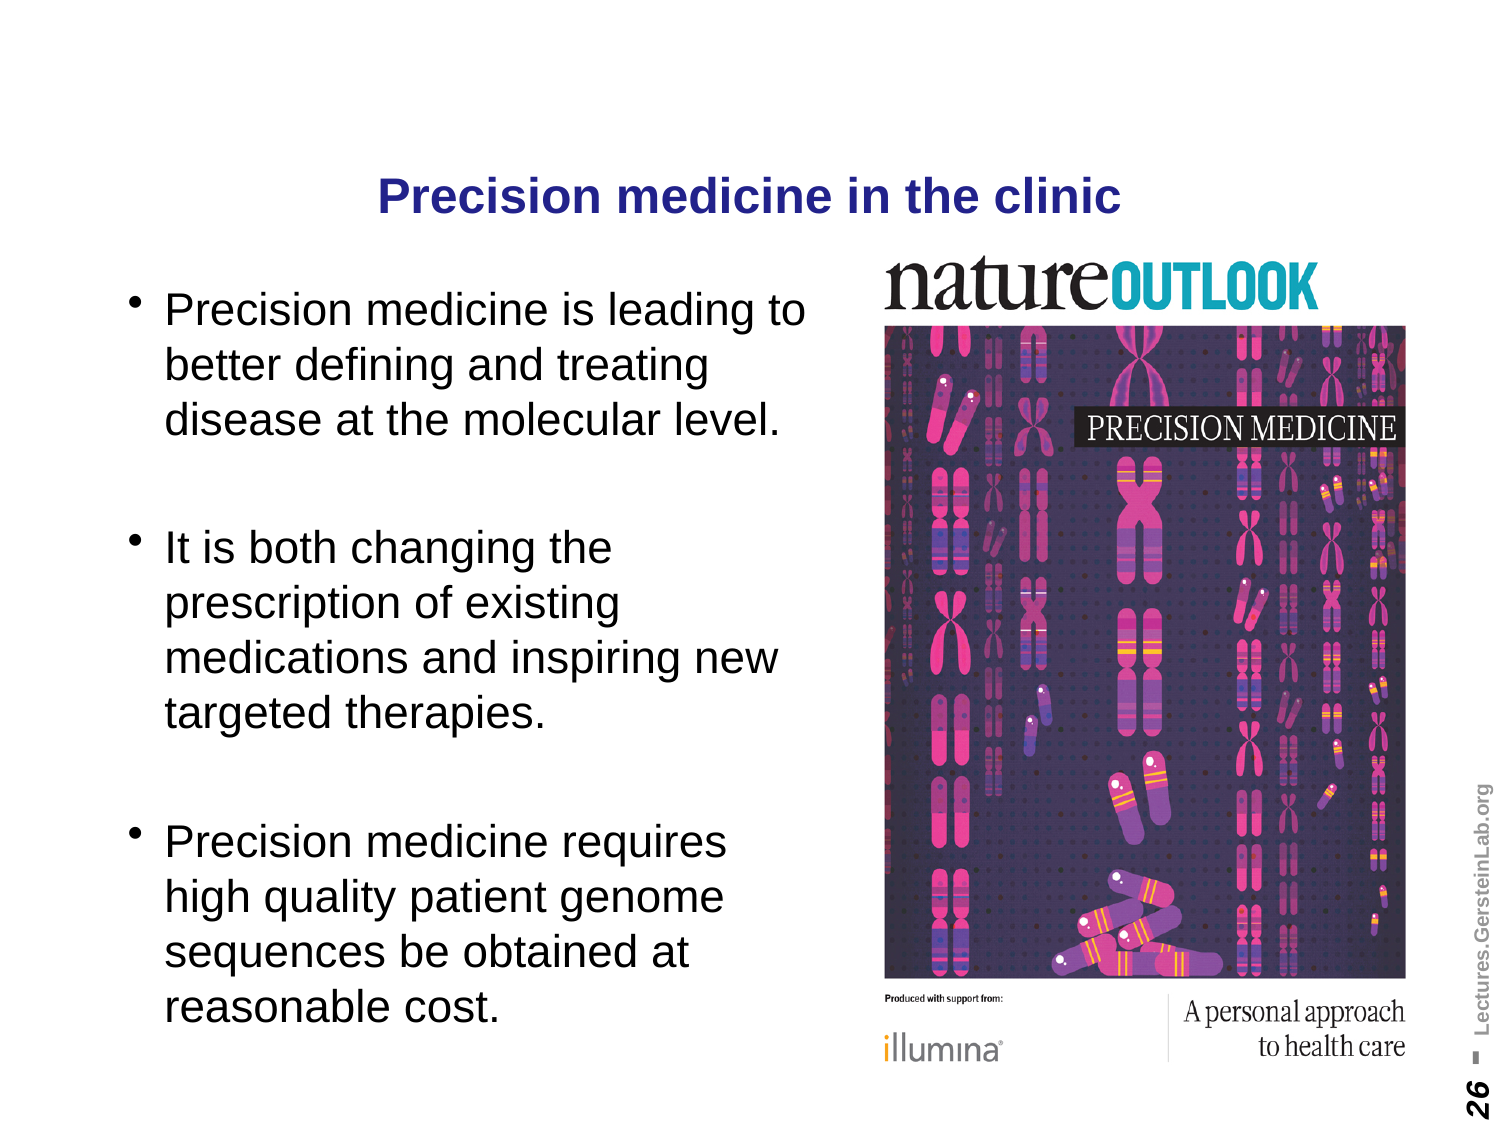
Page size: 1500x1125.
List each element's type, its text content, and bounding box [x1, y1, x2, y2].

list Precision medicine is leading to better defining and treating disease at the molecular level. It is both changing the prescription of existing medications and inspiring new targeted therapies. Precision medicine requires high quality patient genome sequences be obtained at reasonable cost. [112, 272, 830, 1034]
title Precision medicine in the clinic [112, 99, 1388, 272]
picture [835, 221, 1443, 1100]
